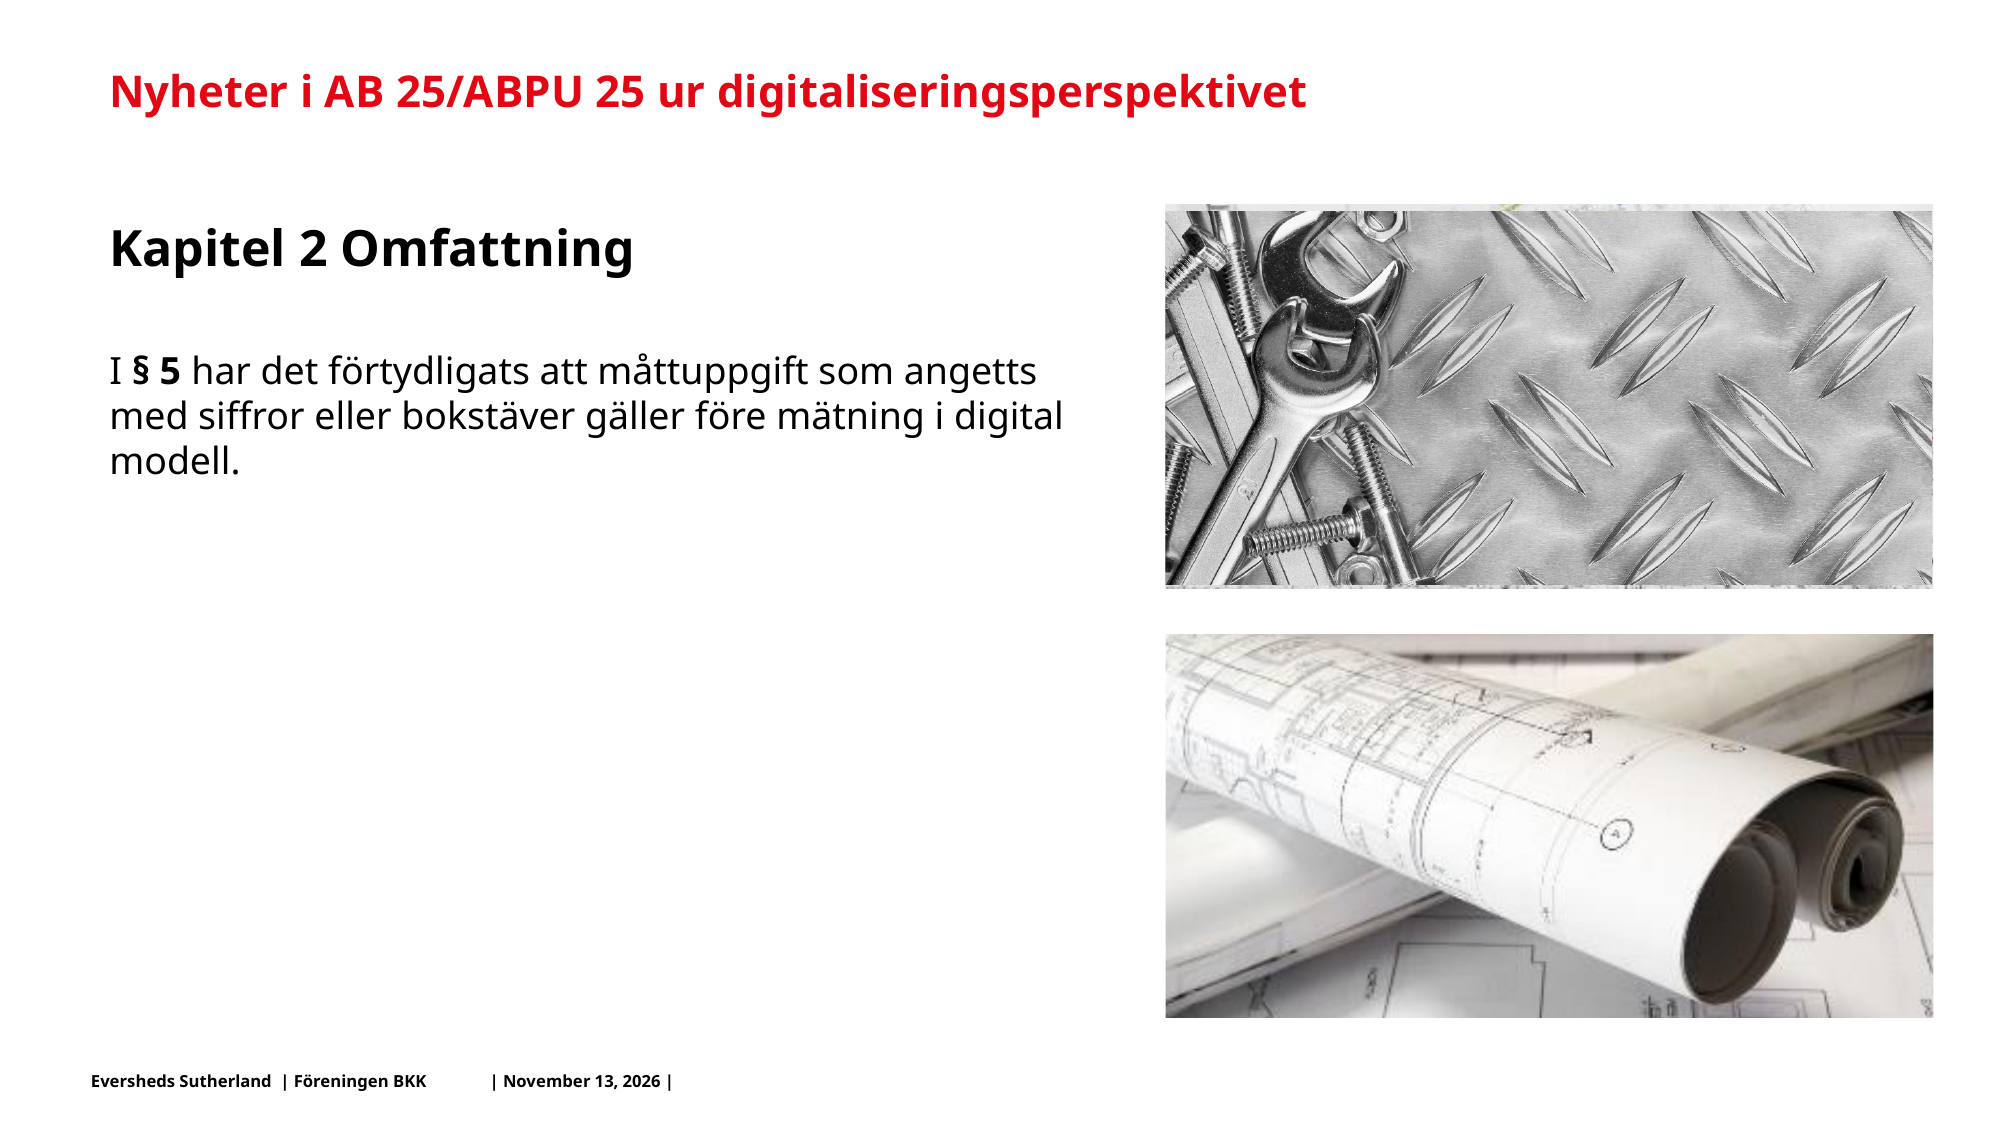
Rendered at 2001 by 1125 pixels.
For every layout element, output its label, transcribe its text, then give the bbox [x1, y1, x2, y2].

picture [1165, 634, 1934, 1018]
title Nyheter i AB 25/ABPU 25 ur digitaliseringsperspektivet [94, 62, 1934, 126]
picture [1165, 204, 1934, 589]
list Kapitel 2 Omfattning I § 5 har det förtydligats att måttuppgift som angetts med siffror eller bokstäver gäller före mätning i digital modell. [94, 209, 1118, 551]
